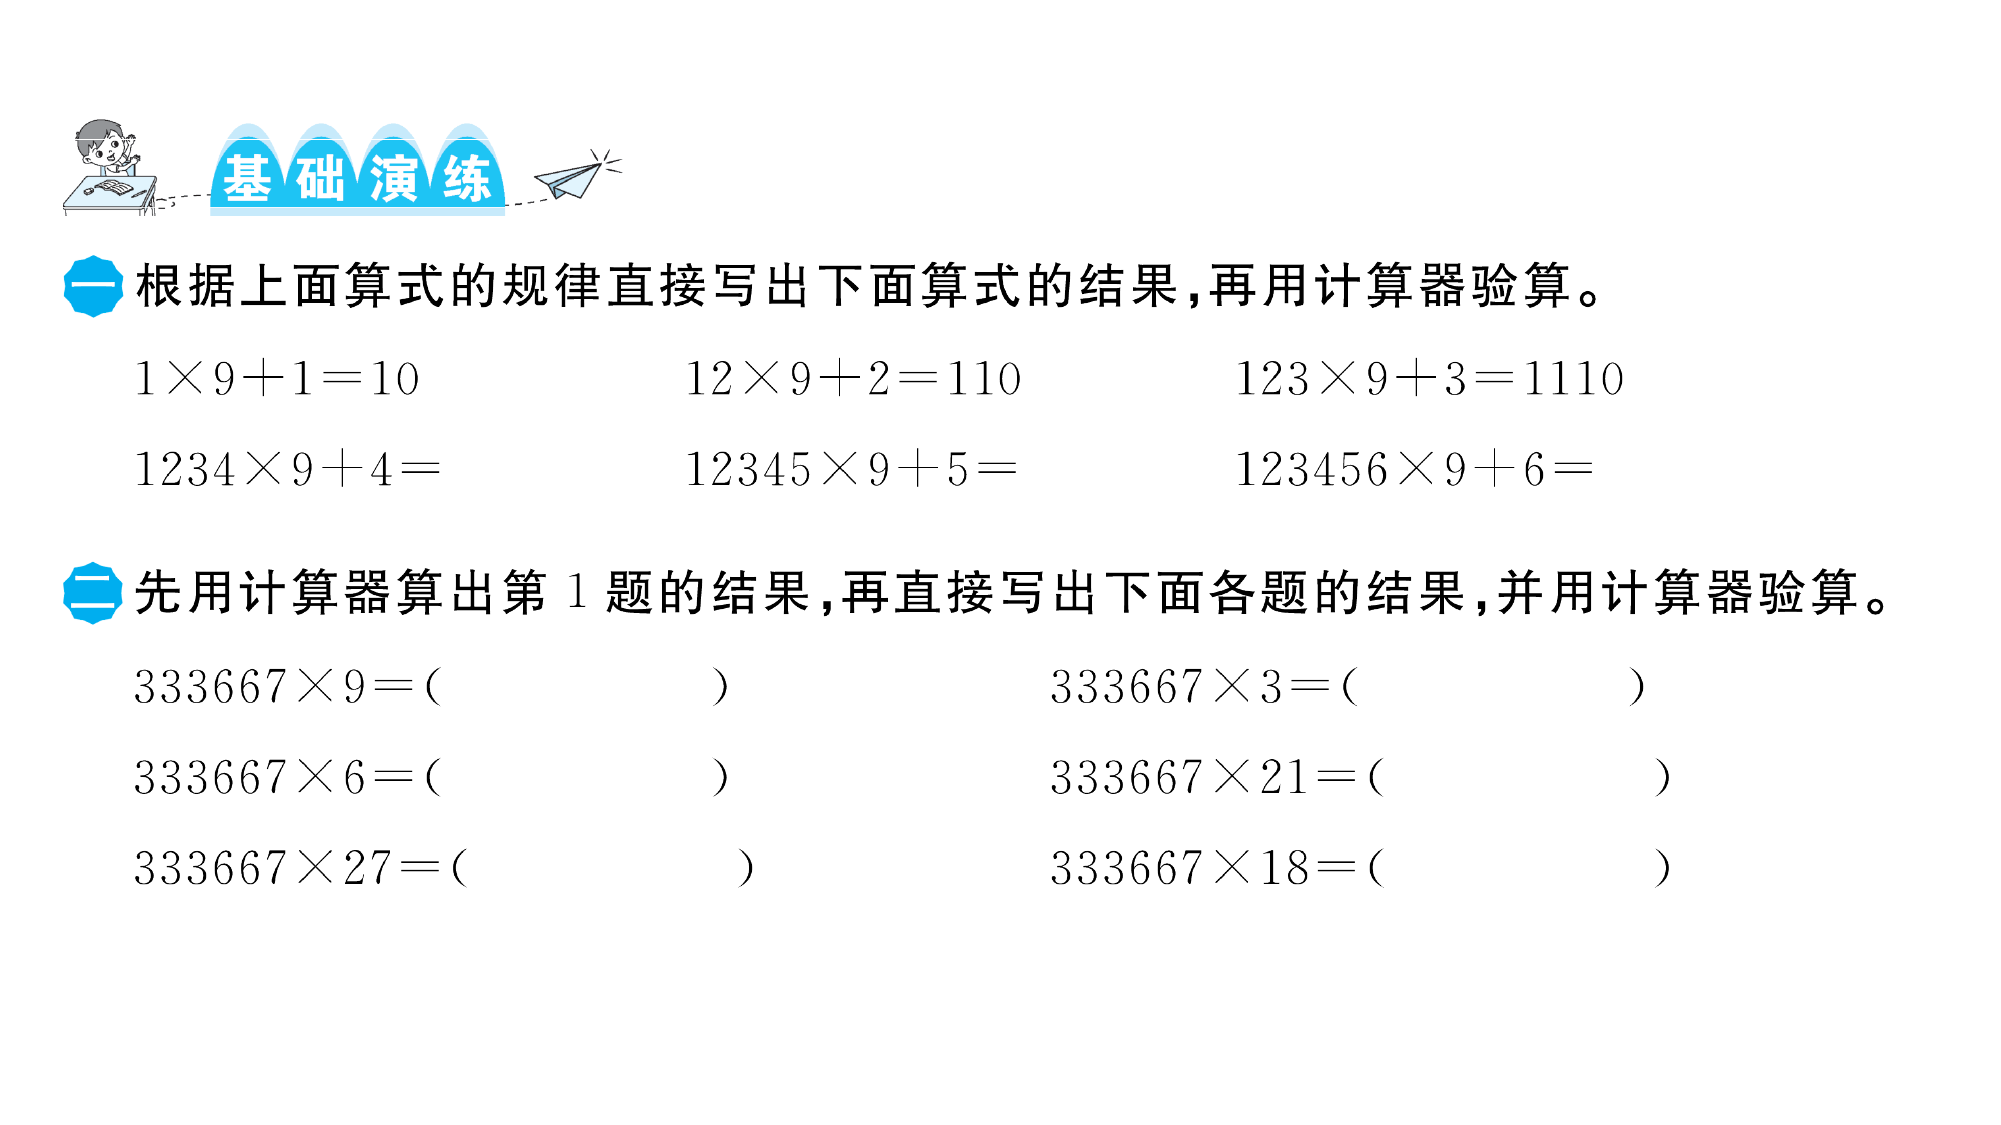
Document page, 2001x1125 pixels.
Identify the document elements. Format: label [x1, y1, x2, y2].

picture [58, 526, 1949, 918]
picture [58, 82, 1949, 499]
